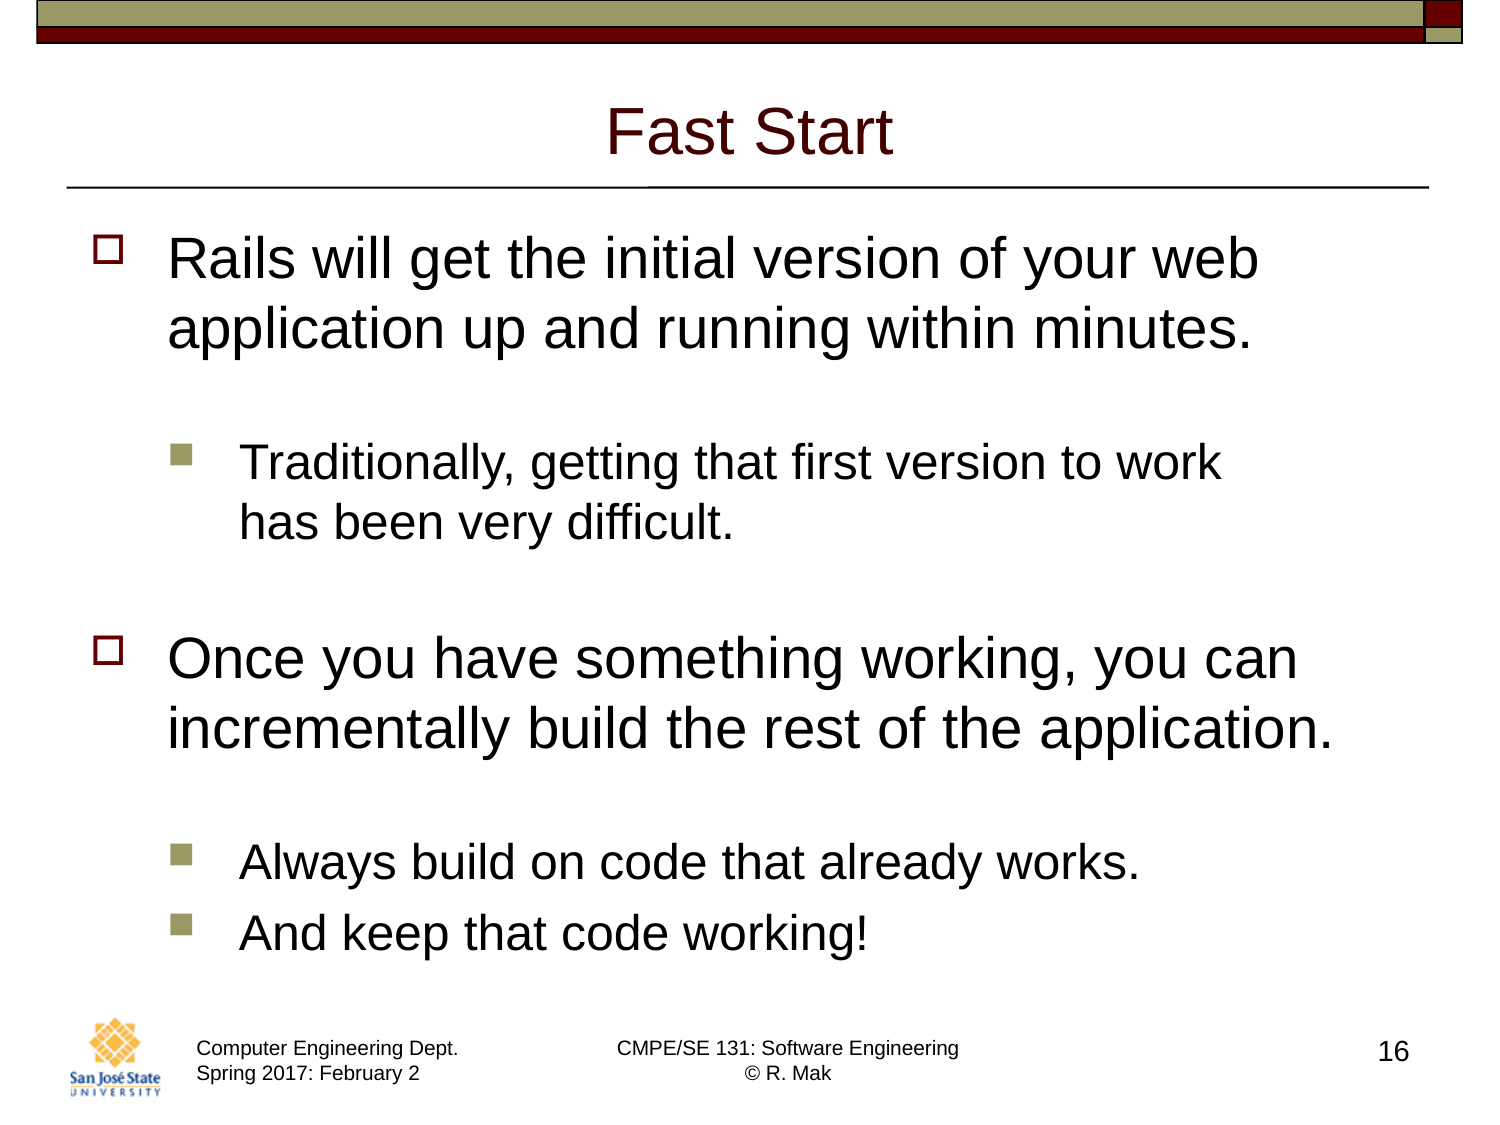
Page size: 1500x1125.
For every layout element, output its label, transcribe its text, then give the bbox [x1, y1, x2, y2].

list Rails will get the initial version of your web application up and running within minutes. Traditionally, getting that first version to work has been very difficult. Once you have something working, you can incrementally build the rest of the application. Always build on code that already works. And keep that code working! [75, 212, 1425, 1006]
picture [60, 1012, 166, 1112]
slide_number 16 [1112, 1025, 1425, 1100]
title Fast Start [75, 67, 1425, 175]
